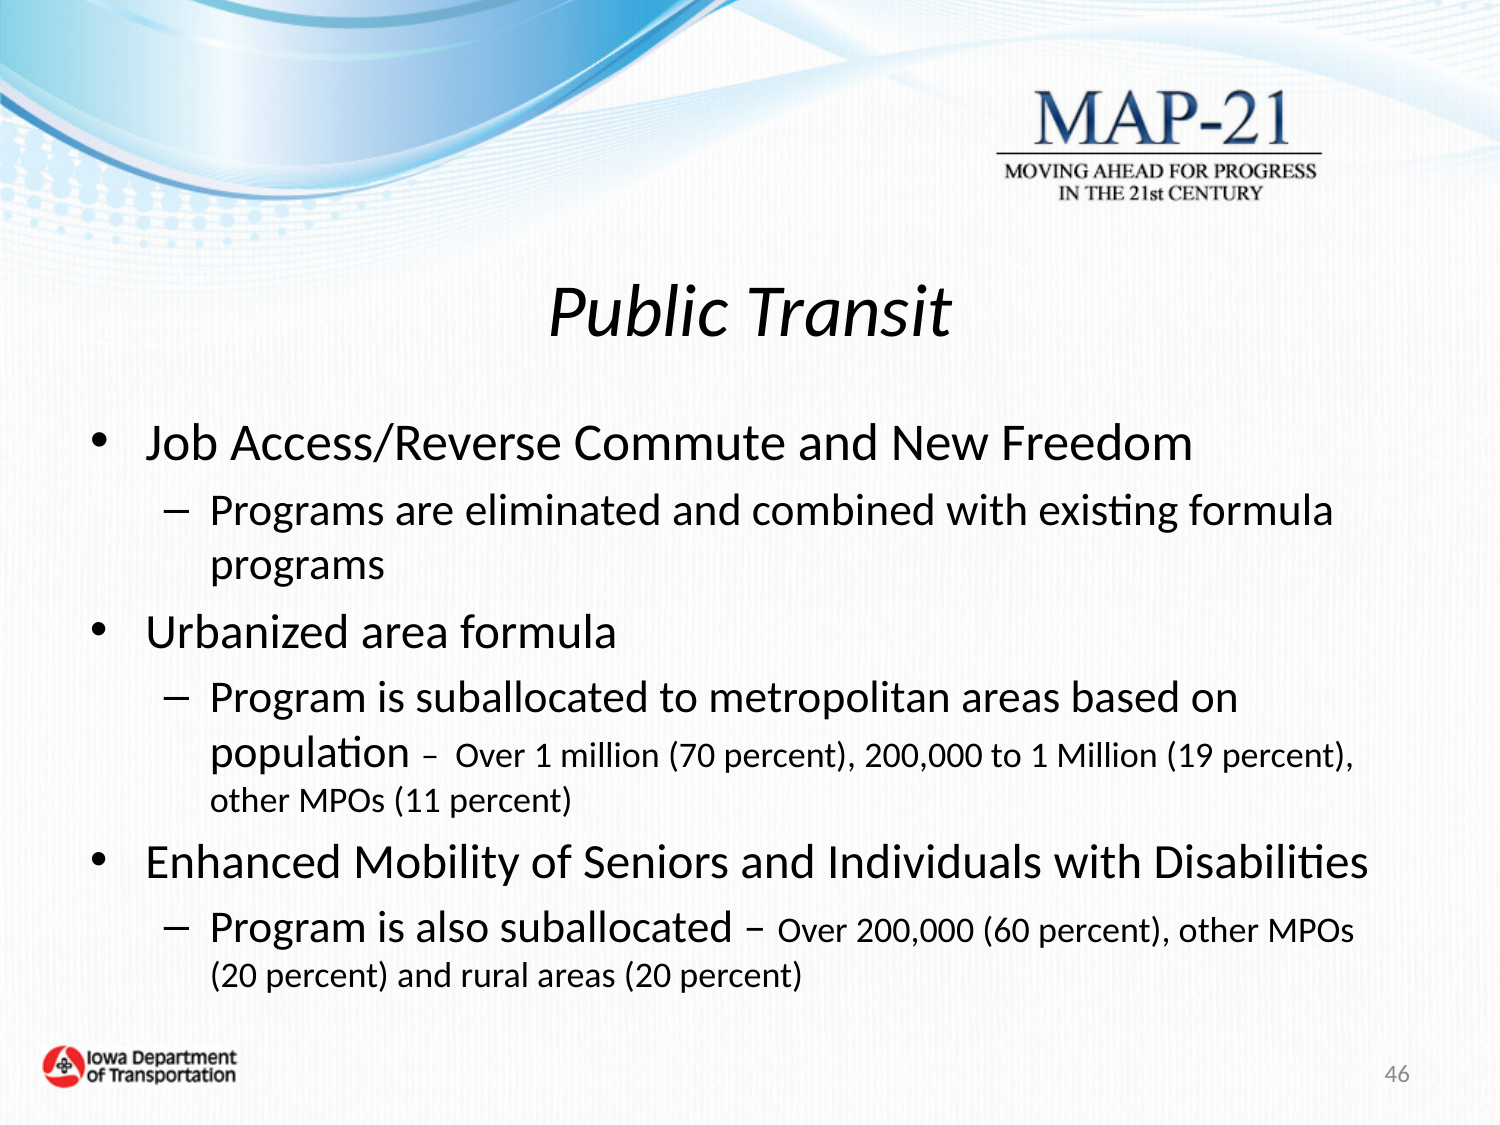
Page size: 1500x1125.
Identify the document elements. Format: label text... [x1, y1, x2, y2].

picture [0, 0, 1500, 1125]
list Job Access/Reverse Commute and New Freedom Programs are eliminated and combined with existing formula programs Urbanized area formula Program is suballocated to metropolitan areas based on population – Over 1 million (70 percent), 200,000 to 1 Million (19 percent), other MPOs (11 percent) Enhanced Mobility of Seniors and Individuals with Disabilities Program is also suballocated – Over 200,000 (60 percent), other MPOs (20 percent) and rural areas (20 percent) [75, 399, 1425, 1005]
title Public Transit [75, 212, 1425, 399]
slide_number 46 [1074, 1042, 1425, 1103]
